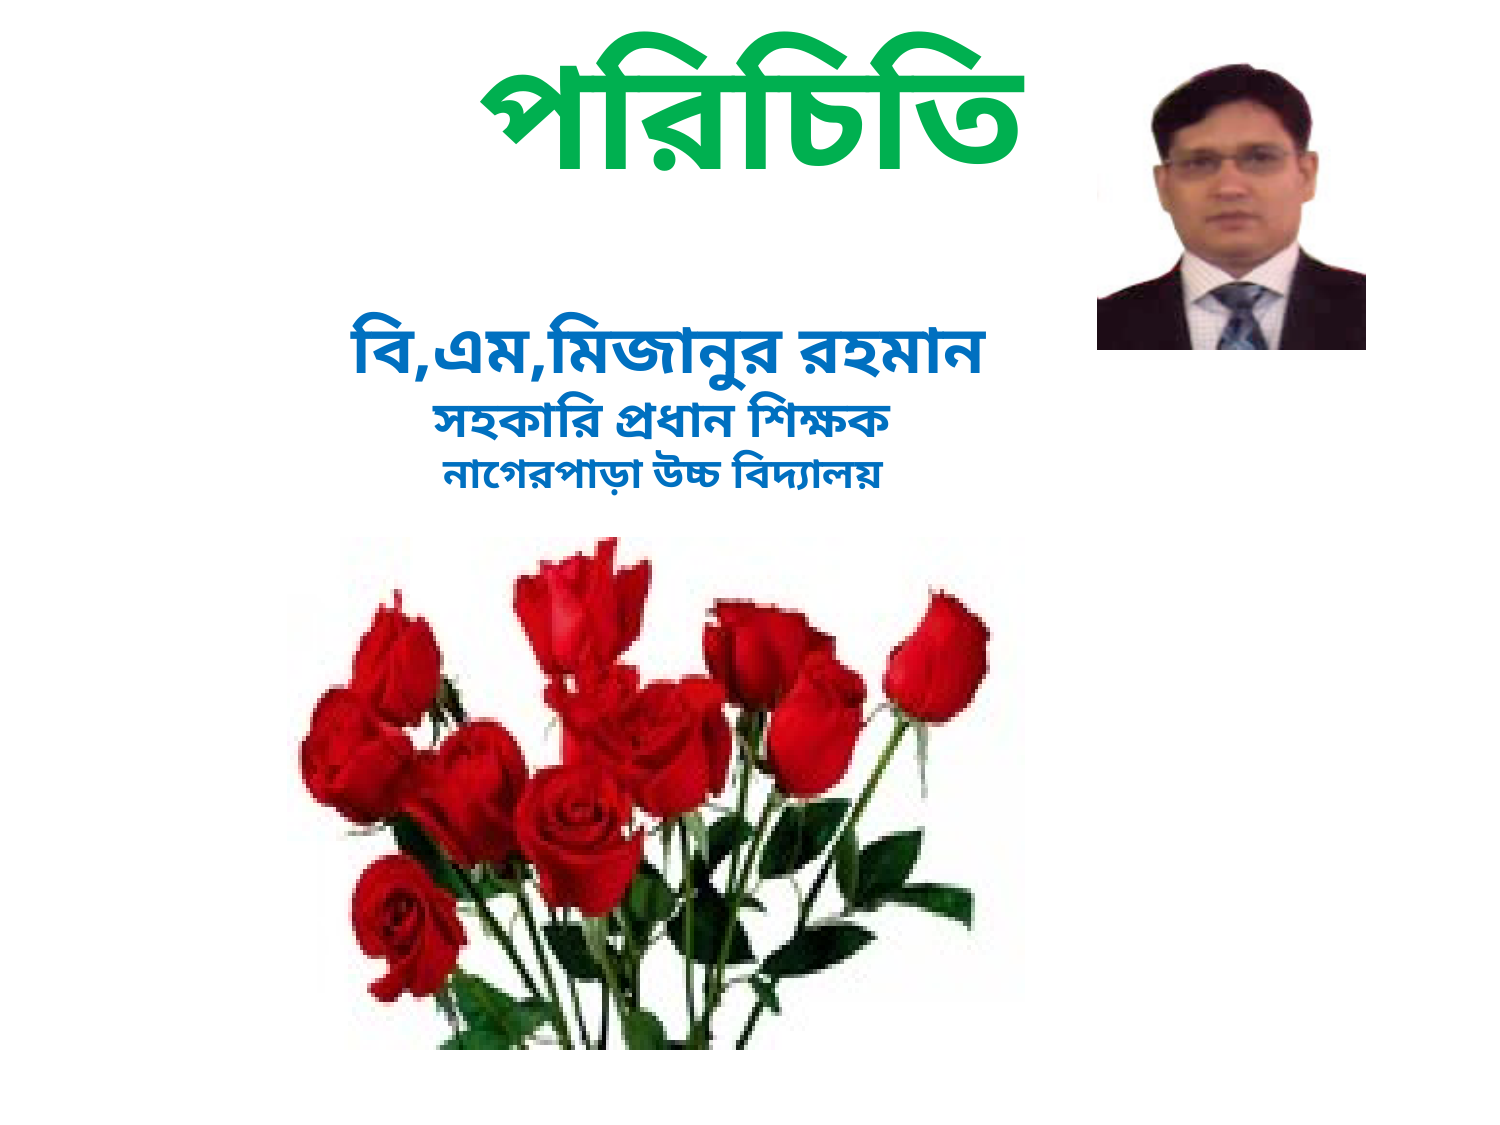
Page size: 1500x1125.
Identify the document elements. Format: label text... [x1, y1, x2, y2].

text_box পরিচিতি [404, 12, 1098, 208]
text_box বি,এম,মিজানুর রহমান সহকারি প্রধান শিক্ষক নাগেরপাড়া উচ্চ বিদ্যালয় [287, 299, 1050, 615]
picture [287, 537, 1026, 1051]
picture [1097, 49, 1366, 351]
